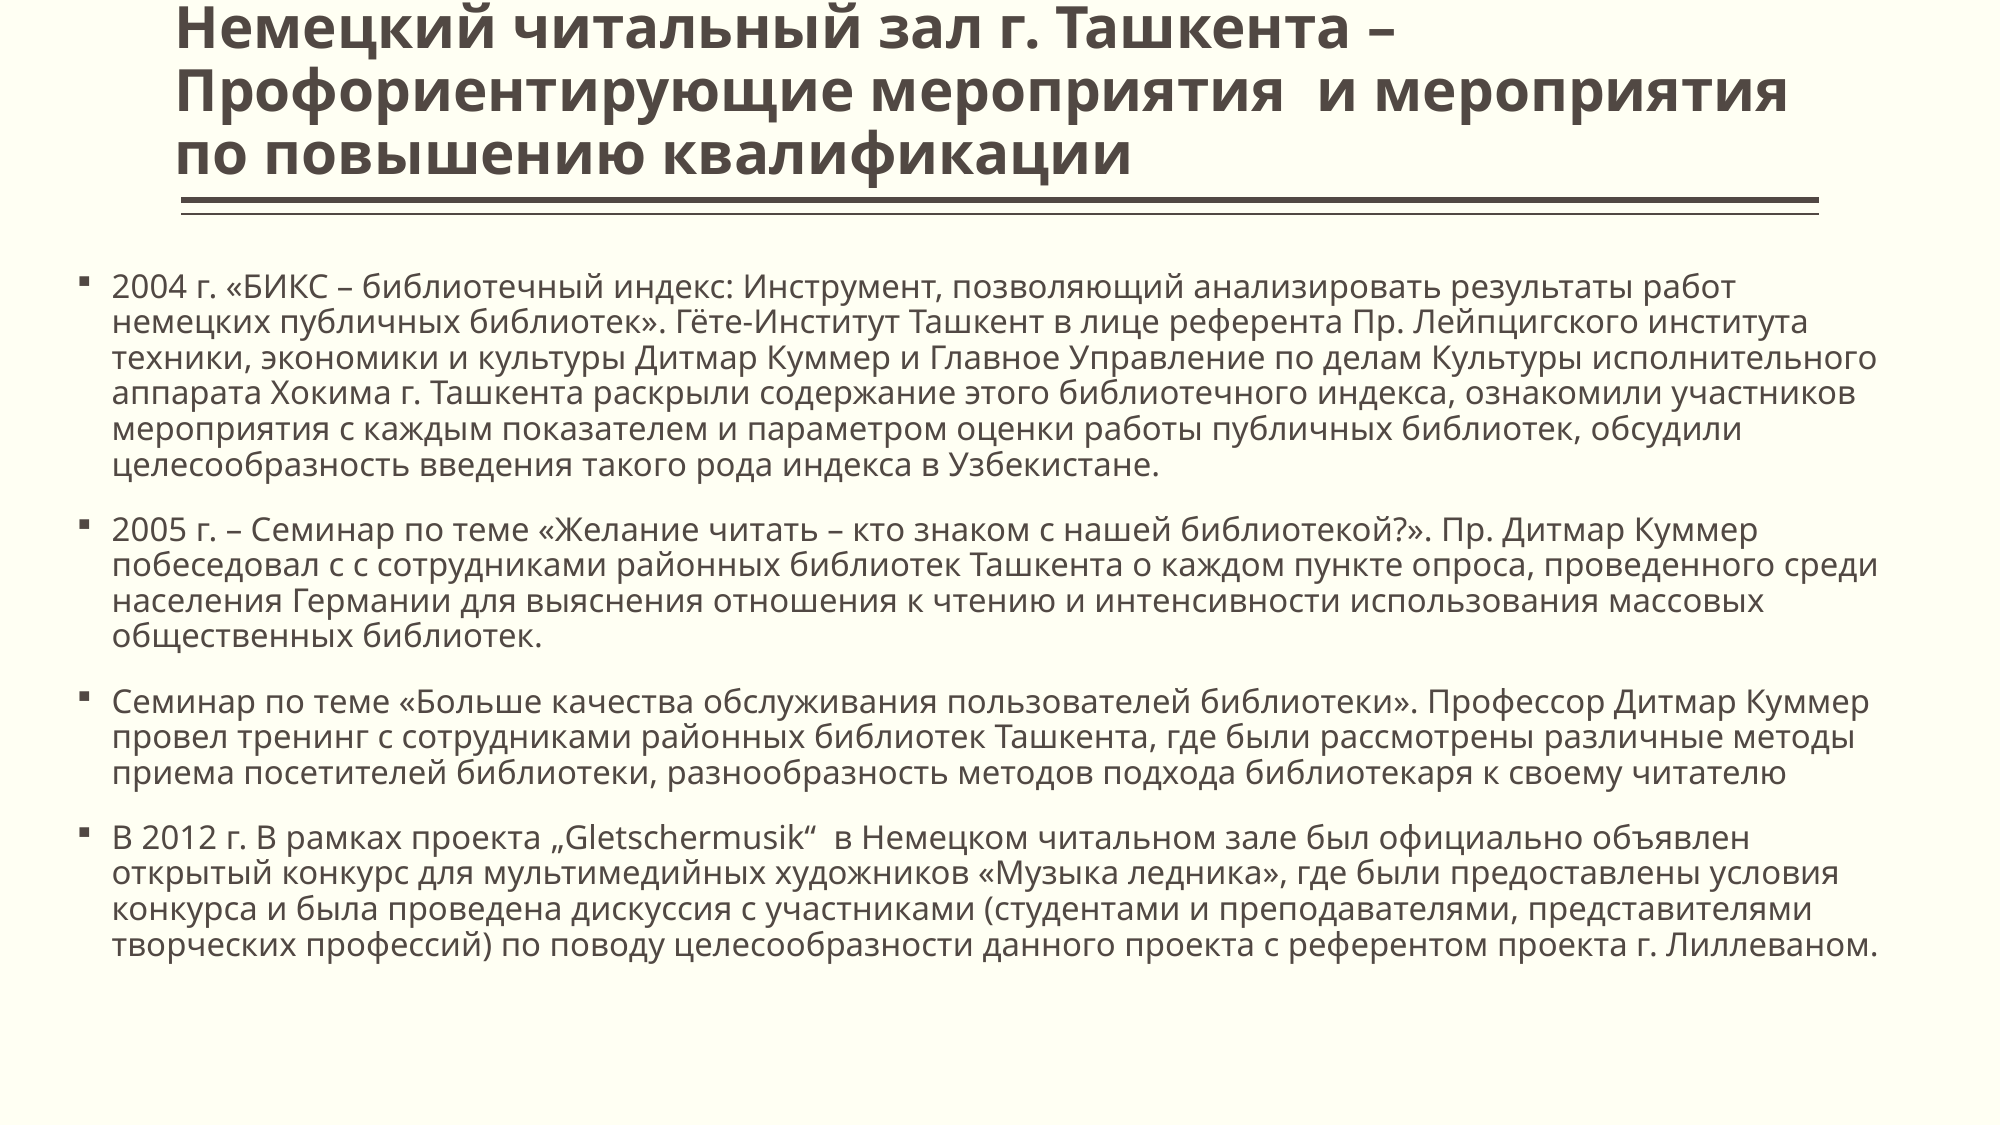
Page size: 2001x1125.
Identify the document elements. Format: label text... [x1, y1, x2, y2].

title Немецкий читальный зал г. Ташкента – Профориентирующие мероприятия и мероприятия по повышению квалификации [174, 14, 1812, 195]
list 2004 г. «БИКС – библиотечный индекс: Инструмент, позволяющий анализировать результаты работ немецких публичных библиотек». Гёте-Институт Ташкент в лице референта Пр. Лейпцигского института техники, экономики и культуры Дитмар Куммер и Главное Управление по делам Культуры исполнительного аппарата Хокима г. Ташкента раскрыли содержание этого библиотечного индекса, ознакомили участников мероприятия с каждым показателем и параметром оценки работы публичных библиотек, обсудили целесообразность введения такого рода индекса в Узбекистане. 2005 г. – Семинар по теме «Желание читать – кто знаком с нашей библиотекой?». Пр. Дитмар Куммер побеседовал с с сотрудниками районных библиотек Ташкента о каждом пункте опроса, проведенного среди населения Германии для выяснения отношения к чтению и интенсивности использования массовых общественных библиотек. Семинар по теме «Больше качества обслуживания пользователей библиотеки». Профессор Дитмар Куммер провел тренинг с сотрудниками районных библиотек Ташкента, где были рассмотрены различные методы приема посетителей библиотеки, разнообразность методов подхода библиотекаря к своему читателю В 2012 г. В рамках проекта „Gletschermusik“ в Немецком читальном зале был официально объявлен открытый конкурс для мультимедийных художников «Музыка ледника», где были предоставлены условия конкурса и была проведена дискуссия с участниками (студентами и преподавателями, представителями творческих профессий) по поводу целесообразности данного проекта с референтом проекта г. Лиллеваном. [76, 262, 1898, 1013]
